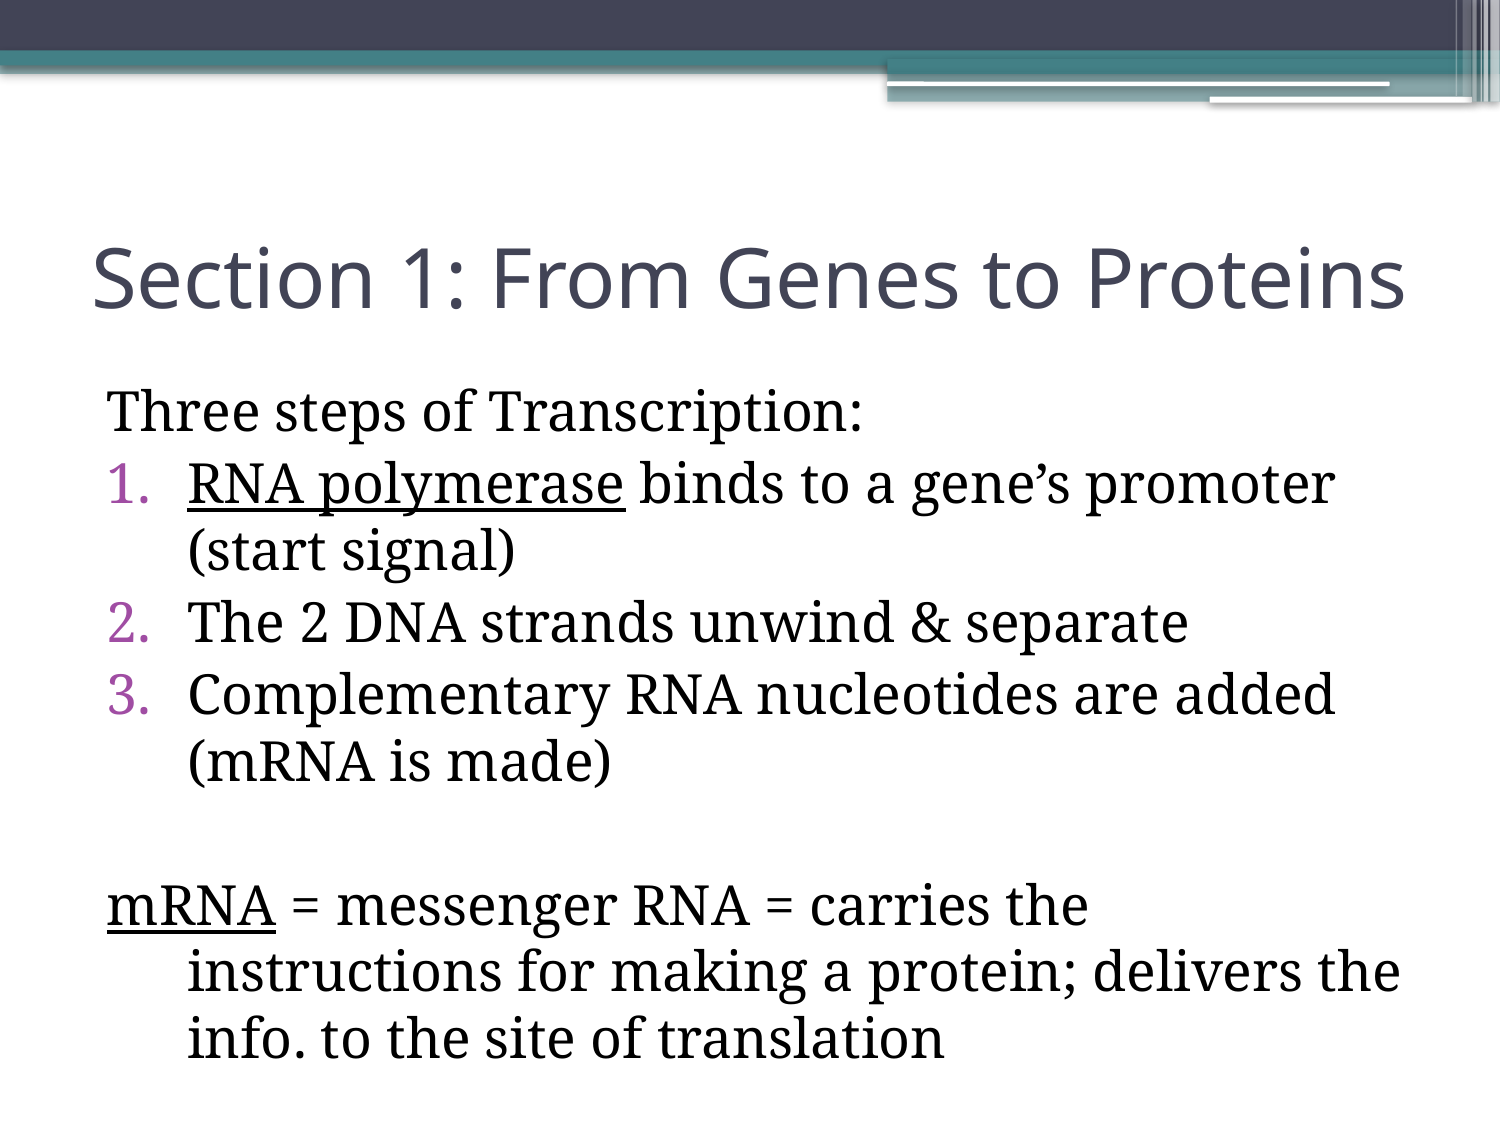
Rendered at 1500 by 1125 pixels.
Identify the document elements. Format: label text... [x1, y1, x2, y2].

list Three steps of Transcription: RNA polymerase binds to a gene’s promoter (start signal) The 2 DNA strands unwind & separate Complementary RNA nucleotides are added (mRNA is made) mRNA = messenger RNA = carries the instructions for making a protein; delivers the info. to the site of translation [75, 368, 1425, 1079]
title Section 1: From Genes to Proteins [75, 187, 1425, 363]
